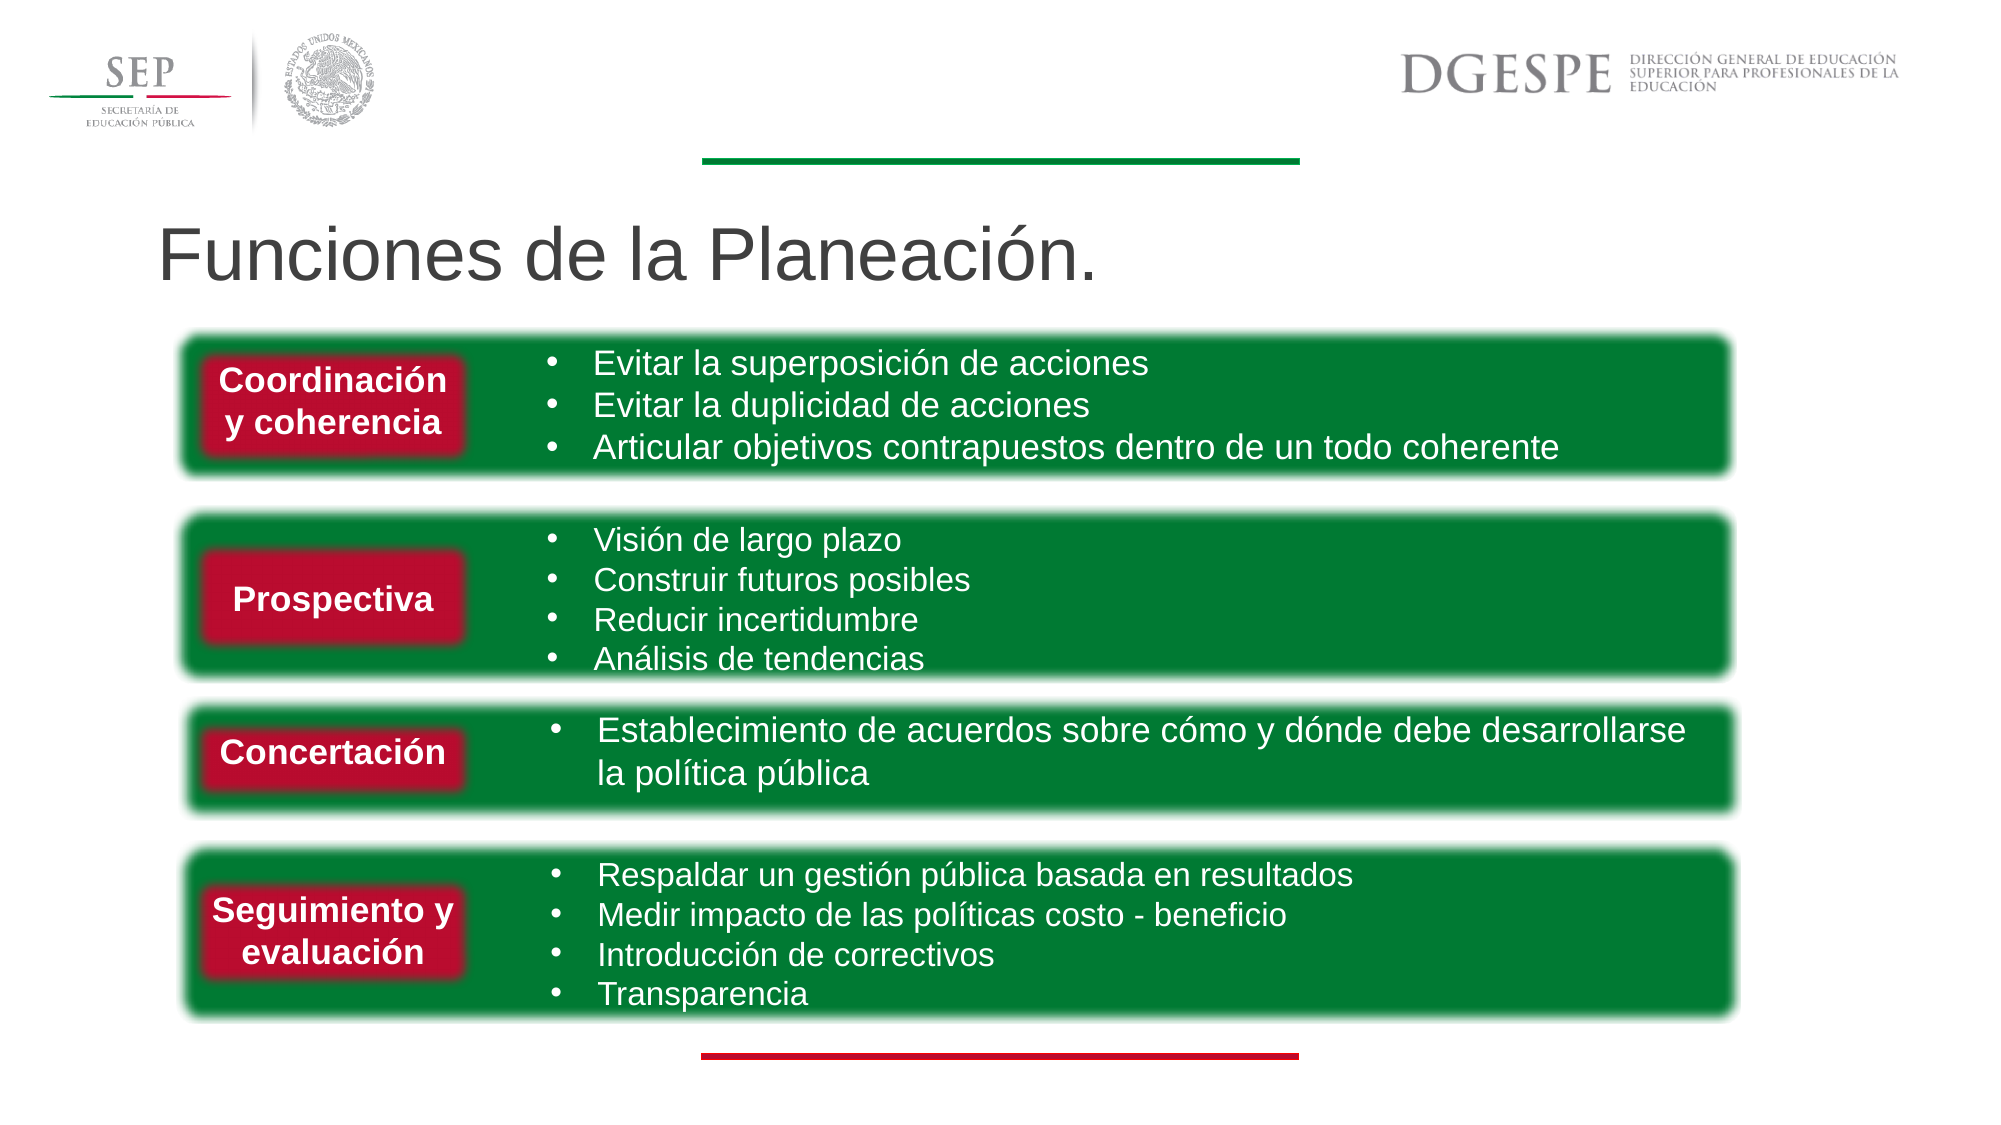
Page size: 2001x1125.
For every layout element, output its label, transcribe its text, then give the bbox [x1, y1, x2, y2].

text_box Concertación [201, 728, 465, 793]
text_box Coordinación y coherencia [200, 355, 466, 458]
picture [1388, 0, 1910, 150]
text_box Prospectiva [201, 549, 466, 645]
text_box Nuestro escenario futurible. [192, 856, 1729, 1012]
text_box Evitar la superposición de acciones Evitar la duplicidad de acciones Articular objetivos contrapuestos dentro de un todo coherente [188, 344, 1724, 468]
text_box Funciones de la Planeación. [142, 147, 1868, 366]
text_box Visión de largo plazo Construir futuros posibles Reducir incertidumbre Análisis de tendencias [191, 524, 1723, 669]
text_box Establecimiento de acuerdos sobre cómo y dónde debe desarrollarse la política pública [197, 715, 1726, 804]
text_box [194, 713, 1729, 807]
text_box Respaldar un gestión pública basada en resultados Medir impacto de las políticas costo - beneficio Introducción de correctivos Transparencia [195, 859, 1726, 1009]
picture [46, 25, 377, 142]
text_box Seguimiento y evaluación [201, 886, 465, 980]
